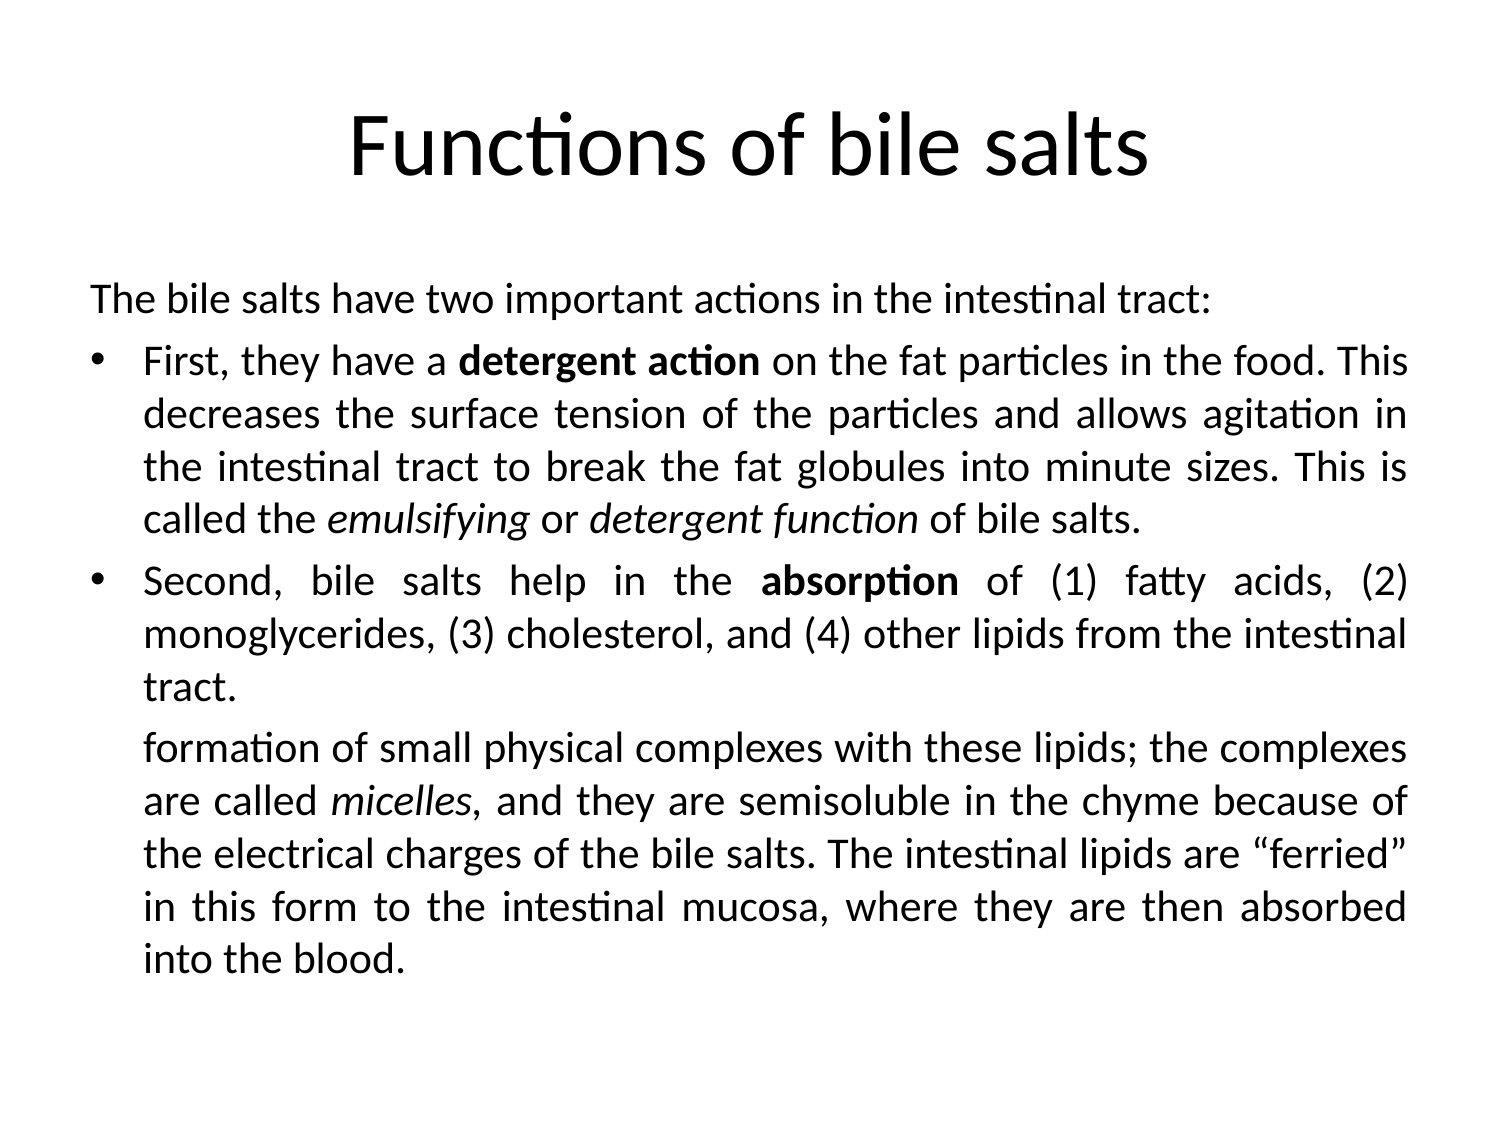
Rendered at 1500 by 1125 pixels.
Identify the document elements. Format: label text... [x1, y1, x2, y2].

title Functions of bile salts [75, 45, 1425, 233]
list The bile salts have two important actions in the intestinal tract: First, they have a detergent action on the fat particles in the food. This decreases the surface tension of the particles and allows agitation in the intestinal tract to break the fat globules into minute sizes. This is called the emulsifying or detergent function of bile salts. Second, bile salts help in the absorption of (1) fatty acids, (2) monoglycerides, (3) cholesterol, and (4) other lipids from the intestinal tract. formation of small physical complexes with these lipids; the complexes are called micelles, and they are semisoluble in the chyme because of the electrical charges of the bile salts. The intestinal lipids are “ferried” in this form to the intestinal mucosa, where they are then absorbed into the blood. [75, 262, 1425, 1005]
